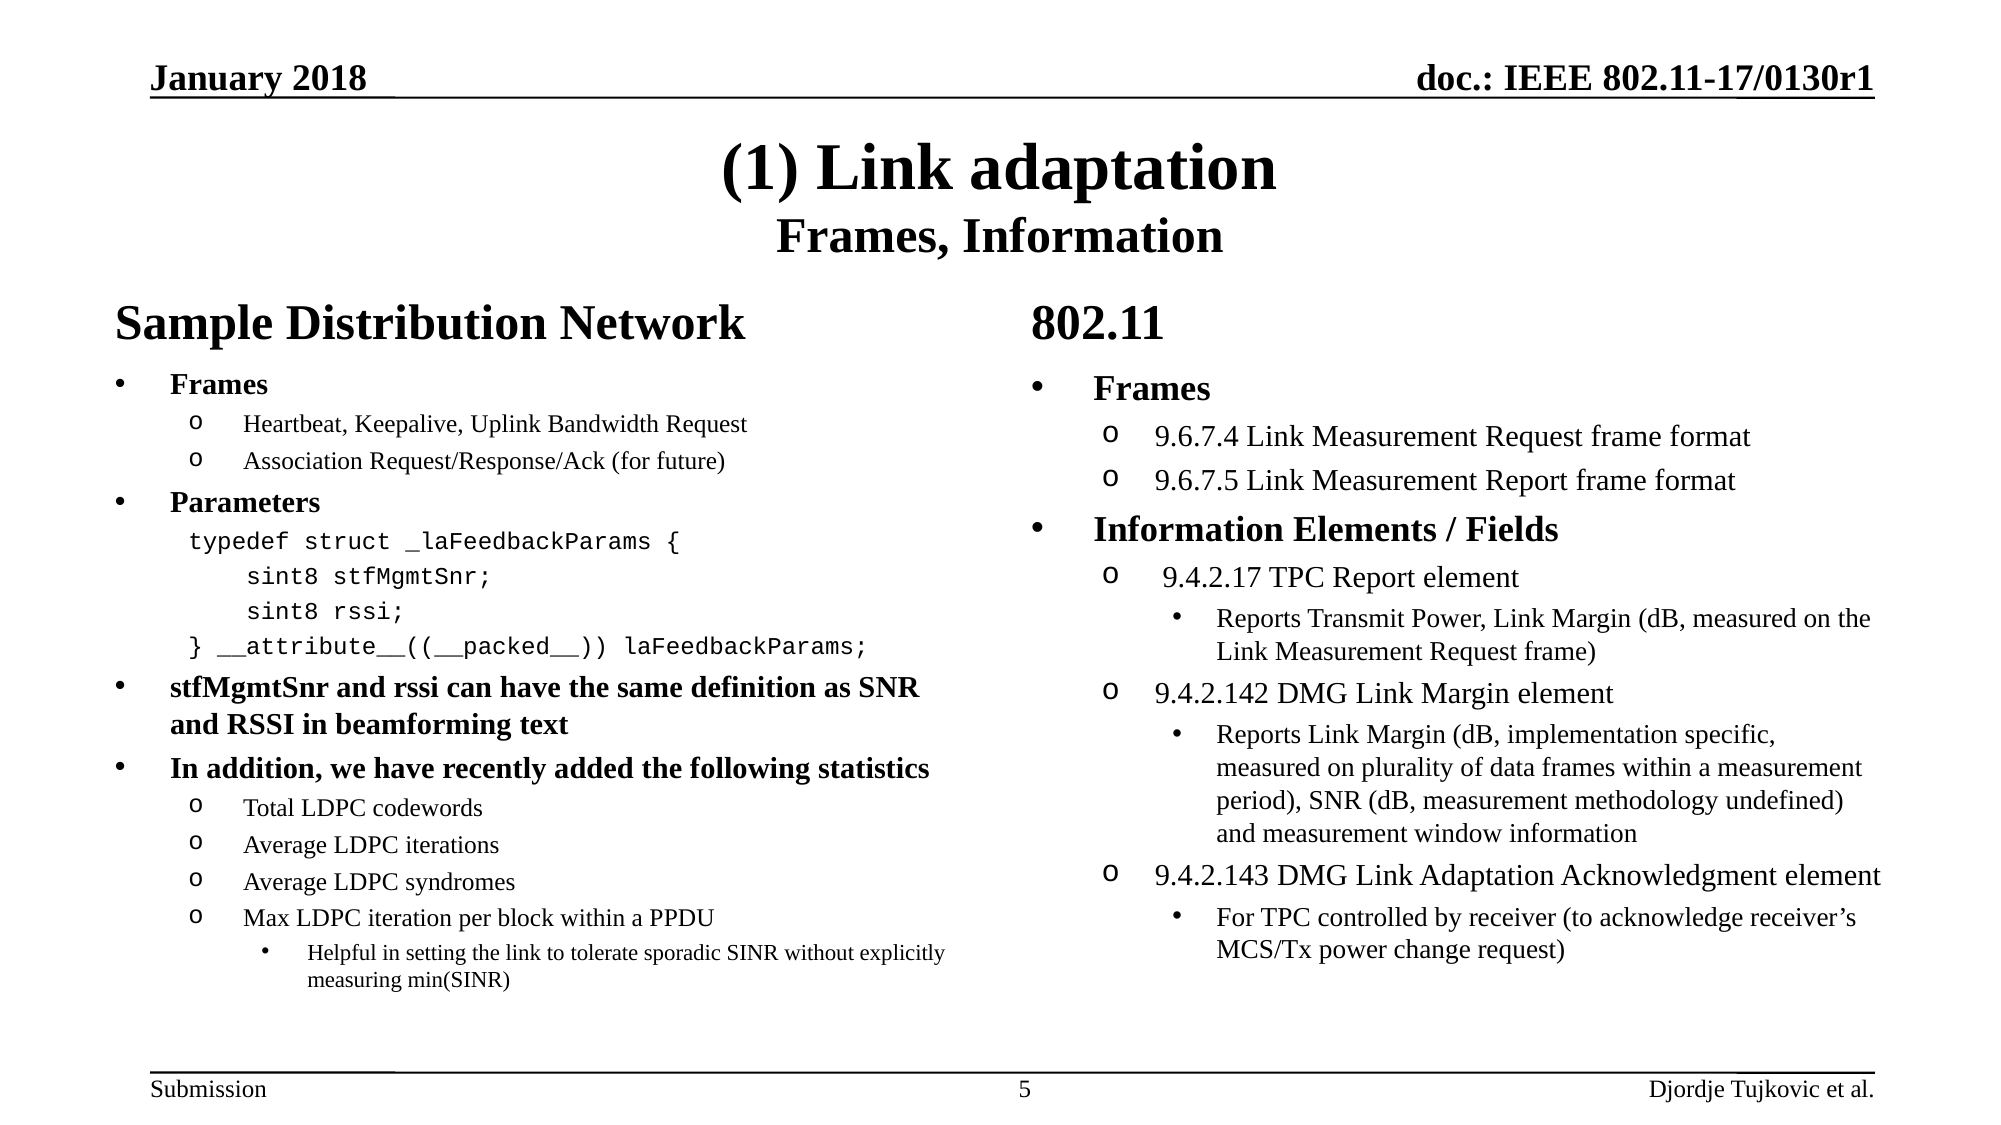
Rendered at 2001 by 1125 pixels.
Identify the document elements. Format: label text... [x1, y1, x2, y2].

list Frames Heartbeat, Keepalive, Uplink Bandwidth Request Association Request/Response/Ack (for future) Parameters typedef struct _laFeedbackParams { sint8 stfMgmtSnr; sint8 rssi; } __attribute__((__packed__)) laFeedbackParams; stfMgmtSnr and rssi can have the same definition as SNR and RSSI in beamforming text In addition, we have recently added the following statistics Total LDPC codewords Average LDPC iterations Average LDPC syndromes Max LDPC iteration per block within a PPDU Helpful in setting the link to tolerate sporadic SINR without explicitly measuring min(SINR) [99, 356, 984, 1006]
list Sample Distribution Network [99, 251, 984, 356]
slide_number 5 [936, 1072, 1113, 1111]
list 802.11 [1015, 251, 1901, 356]
footer Djordje Tujkovic et al. [1169, 1072, 1876, 1111]
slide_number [149, 59, 750, 98]
title (1) Link adaptation Frames, Information [99, 98, 1901, 287]
list Frames 9.6.7.4 Link Measurement Request frame format 9.6.7.5 Link Measurement Report frame format Information Elements / Fields 9.4.2.17 TPC Report element Reports Transmit Power, Link Margin (dB, measured on the Link Measurement Request frame) 9.4.2.142 DMG Link Margin element Reports Link Margin (dB, implementation specific, measured on plurality of data frames within a measurement period), SNR (dB, measurement methodology undefined) and measurement window information 9.4.2.143 DMG Link Adaptation Acknowledgment element For TPC controlled by receiver (to acknowledge receiver’s MCS/Tx power change request) [1015, 356, 1901, 1006]
